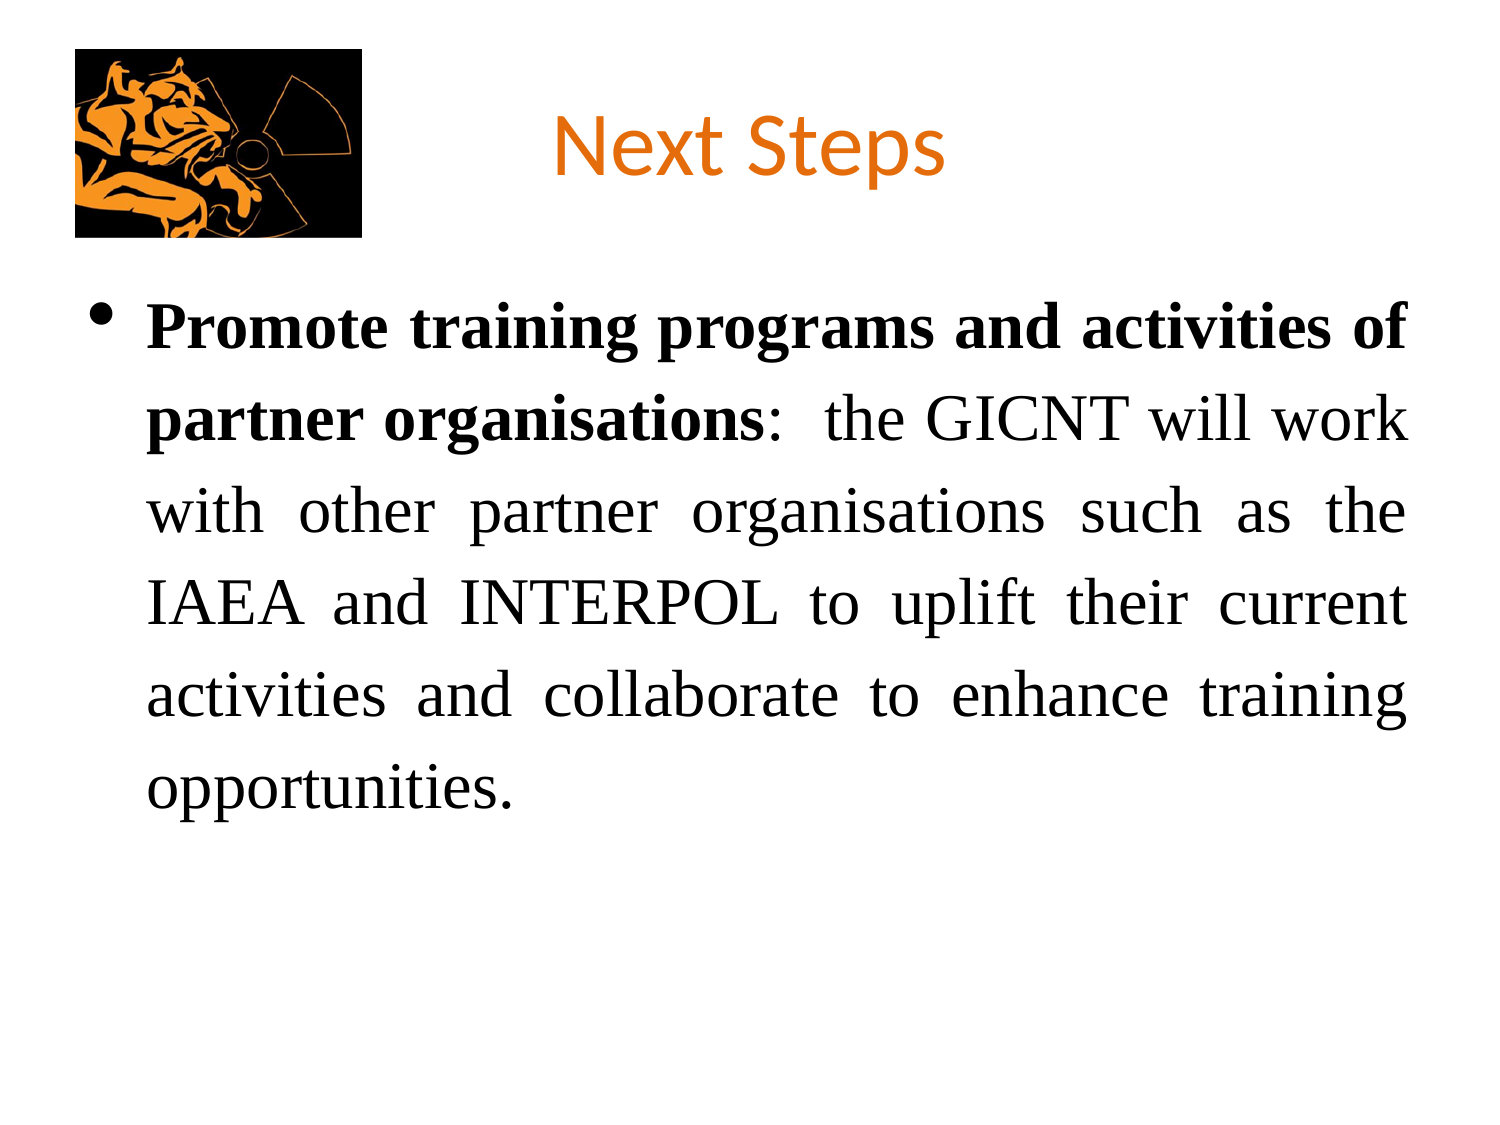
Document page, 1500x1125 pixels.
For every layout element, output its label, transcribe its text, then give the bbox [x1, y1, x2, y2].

list Promote training programs and activities of partner organisations: the GICNT will work with other partner organisations such as the IAEA and INTERPOL to uplift their current activities and collaborate to enhance training opportunities. [75, 262, 1425, 1005]
title Next Steps [75, 45, 1425, 233]
picture [74, 49, 362, 238]
